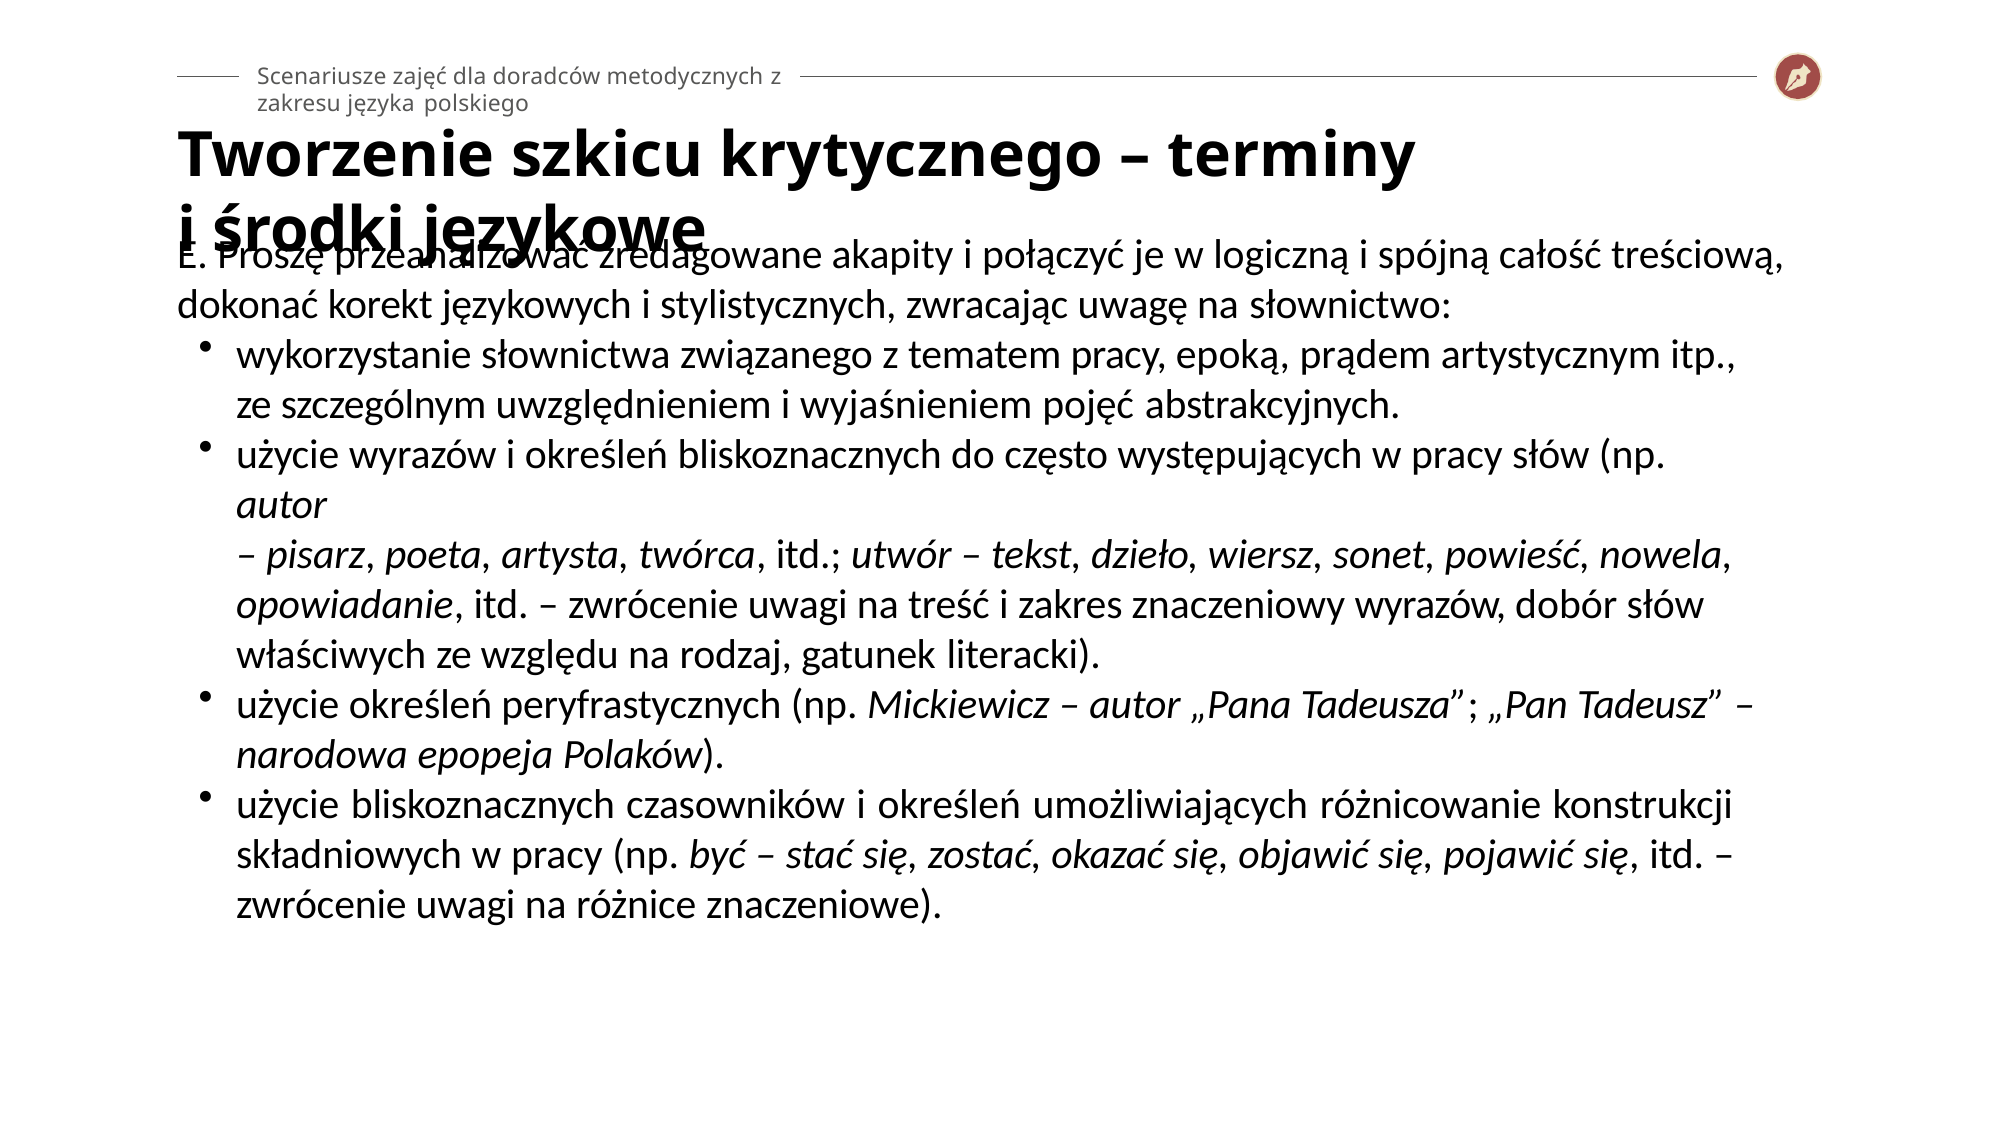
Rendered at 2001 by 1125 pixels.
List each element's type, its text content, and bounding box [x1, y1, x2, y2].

picture [1785, 63, 1811, 91]
title Tworzenie szkicu krytycznego – terminy i środki językowe [175, 112, 1420, 224]
text_box E. Proszę przeanalizować zredagowane akapity i połączyć je w logiczną i spójną całość treściową, dokonać korekt językowych i stylistycznych, zwracając uwagę na słownictwo: wykorzystanie słownictwa związanego z tematem pracy, epoką, prądem artystycznym itp., ze szczególnym uwzględnieniem i wyjaśnieniem pojęć abstrakcyjnych. użycie wyrazów i określeń bliskoznacznych do często występujących w pracy słów (np. autor – pisarz, poeta, artysta, twórca, itd.; utwór – tekst, dzieło, wiersz, sonet, powieść, nowela, opowiadanie, itd. – zwrócenie uwagi na treść i zakres znaczeniowy wyrazów, dobór słów właściwych ze względu na rodzaj, gatunek literacki). użycie określeń peryfrastycznych (np. Mickiewicz – autor „Pana Tadeusza”; „Pan Tadeusz” – narodowa epopeja Polaków). użycie bliskoznacznych czasowników i określeń umożliwiających różnicowanie konstrukcji składniowych w pracy (np. być – stać się, zostać, okazać się, objawić się, pojawić się, itd. – zwrócenie uwagi na różnice znaczeniowe). [175, 224, 1798, 927]
text_box Scenariusze zajęć dla doradców metodycznych z zakresu języka polskiego [255, 59, 786, 112]
